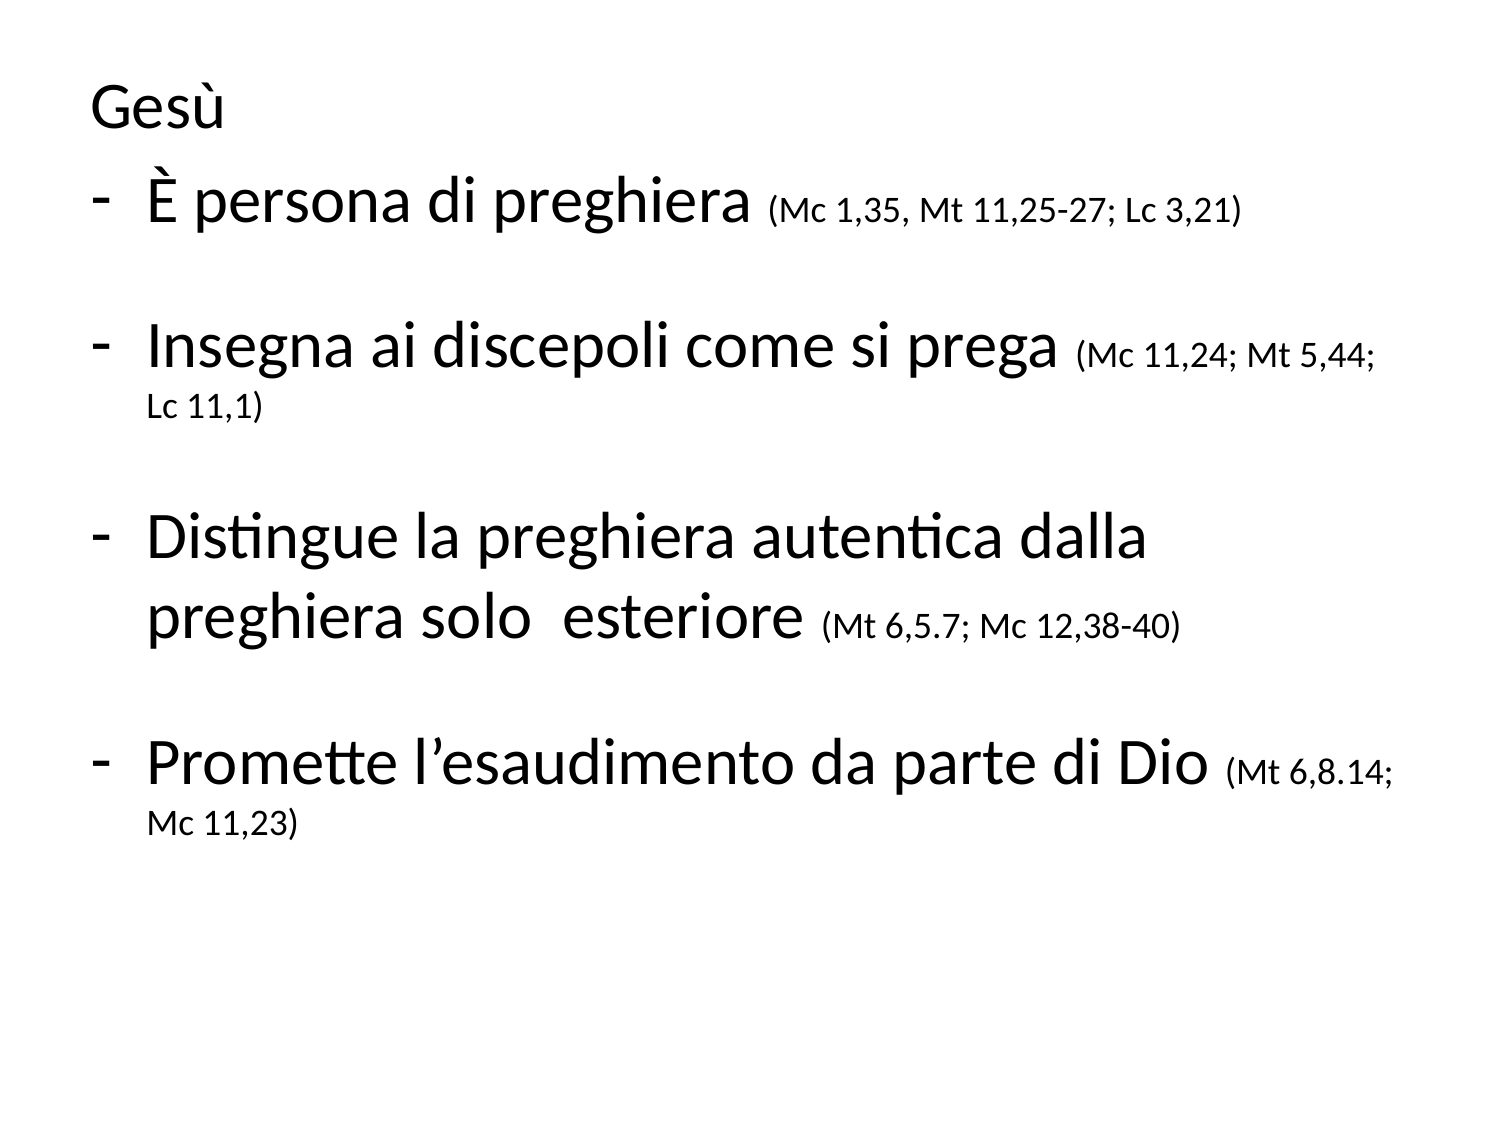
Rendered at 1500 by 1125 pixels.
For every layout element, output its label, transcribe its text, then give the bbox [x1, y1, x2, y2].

list Gesù È persona di preghiera (Mc 1,35, Mt 11,25-27; Lc 3,21) Insegna ai discepoli come si prega (Mc 11,24; Mt 5,44; Lc 11,1) Distingue la preghiera autentica dalla preghiera solo esteriore (Mt 6,5.7; Mc 12,38-40) Promette l’esaudimento da parte di Dio (Mt 6,8.14; Mc 11,23) [75, 54, 1425, 1005]
